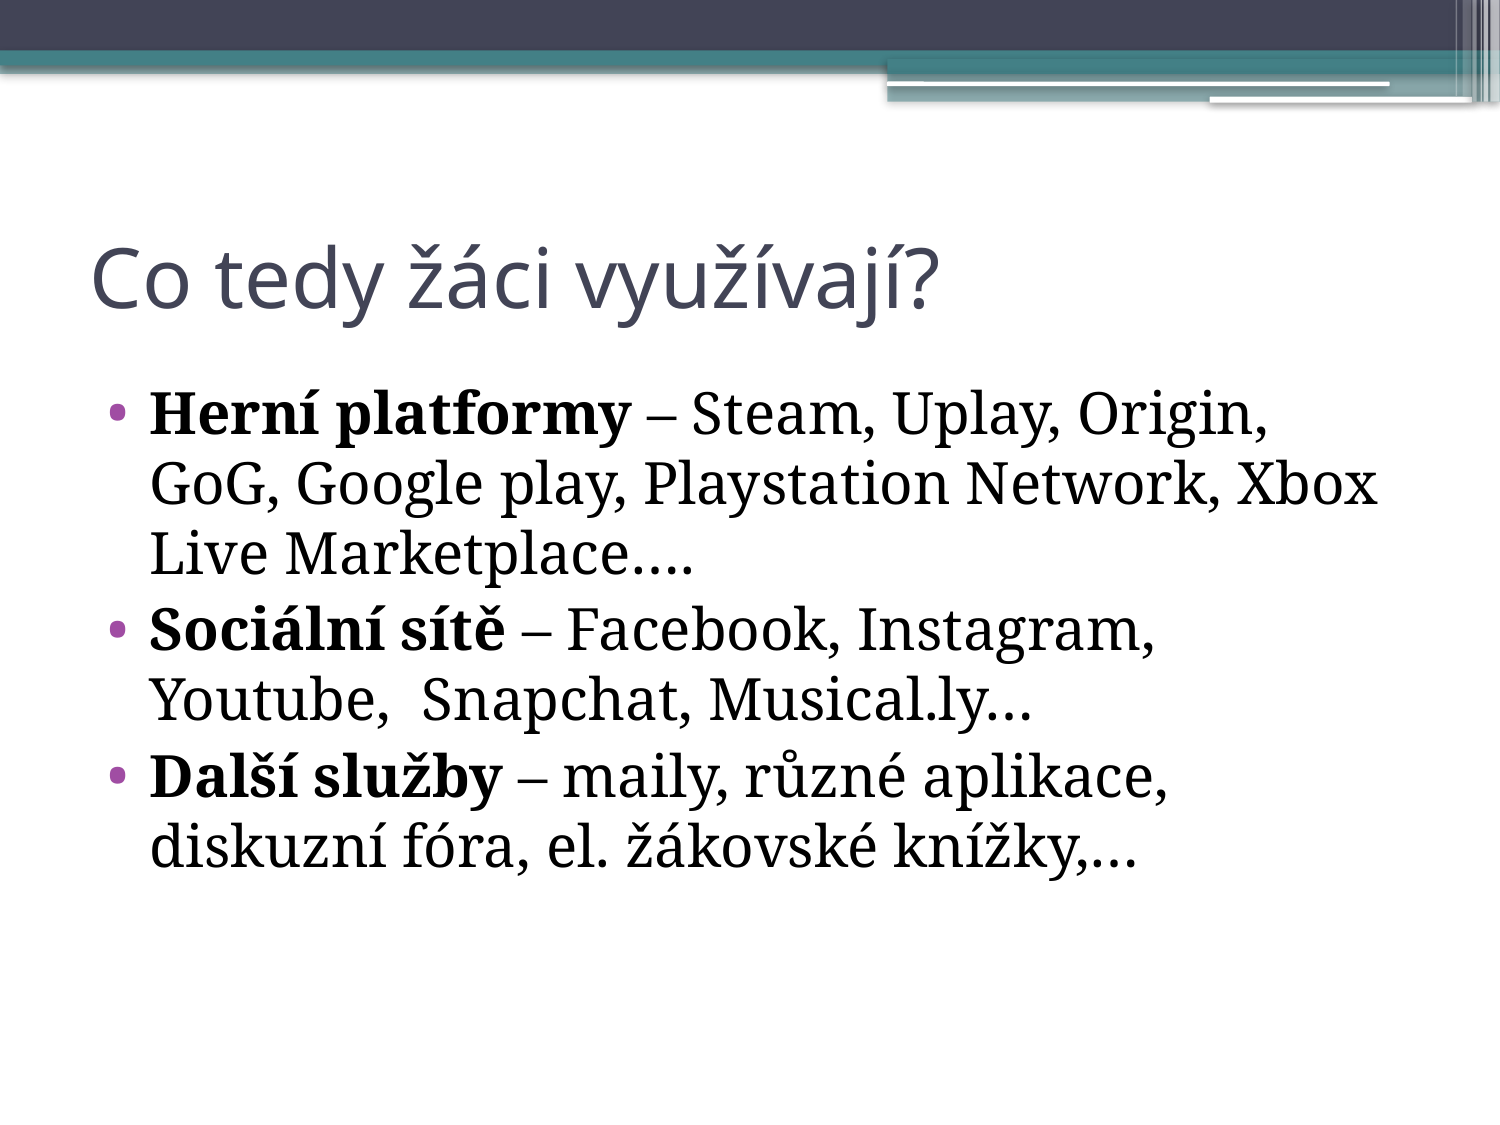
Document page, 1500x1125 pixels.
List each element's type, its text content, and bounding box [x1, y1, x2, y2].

list Herní platformy – Steam, Uplay, Origin, GoG, Google play, Playstation Network, Xbox Live Marketplace…. Sociální sítě – Facebook, Instagram, Youtube, Snapchat, Musical.ly… Další služby – maily, různé aplikace, diskuzní fóra, el. žákovské knížky,… [75, 368, 1425, 1079]
title Co tedy žáci využívají? [75, 187, 1425, 363]
